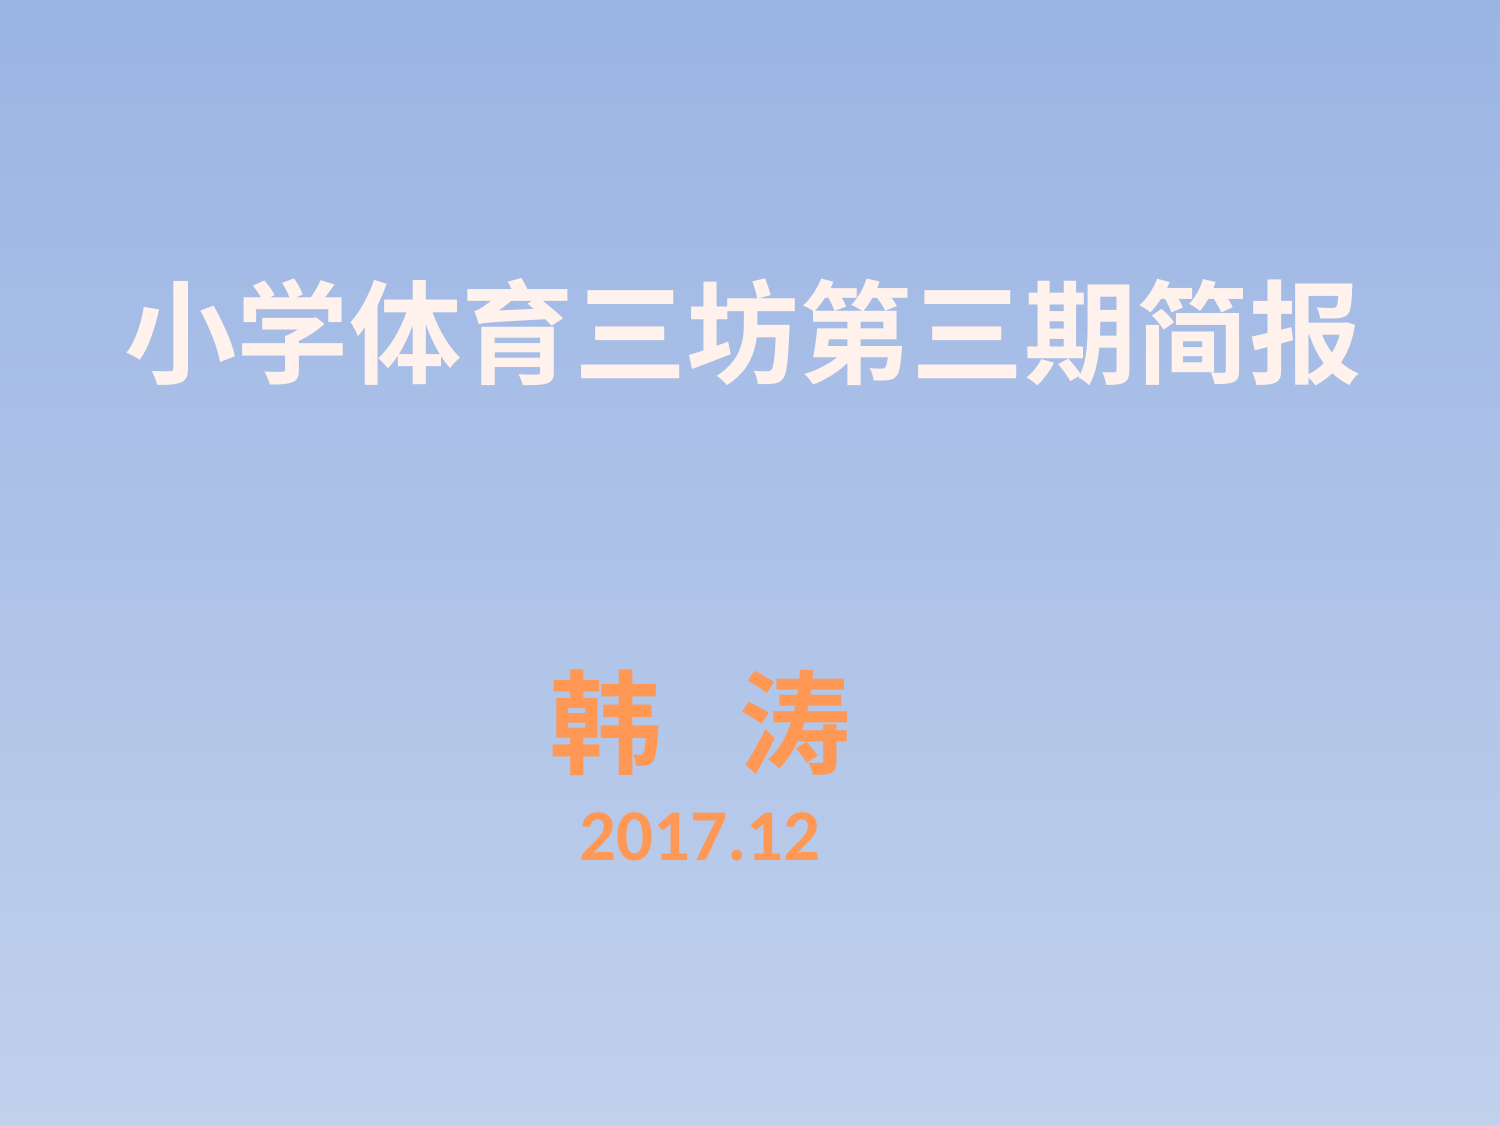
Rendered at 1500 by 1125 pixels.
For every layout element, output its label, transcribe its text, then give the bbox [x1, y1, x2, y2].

text_box 小学体育三坊第三期简报 [109, 255, 1377, 406]
text_box 韩 涛 2017.12 [534, 645, 866, 883]
